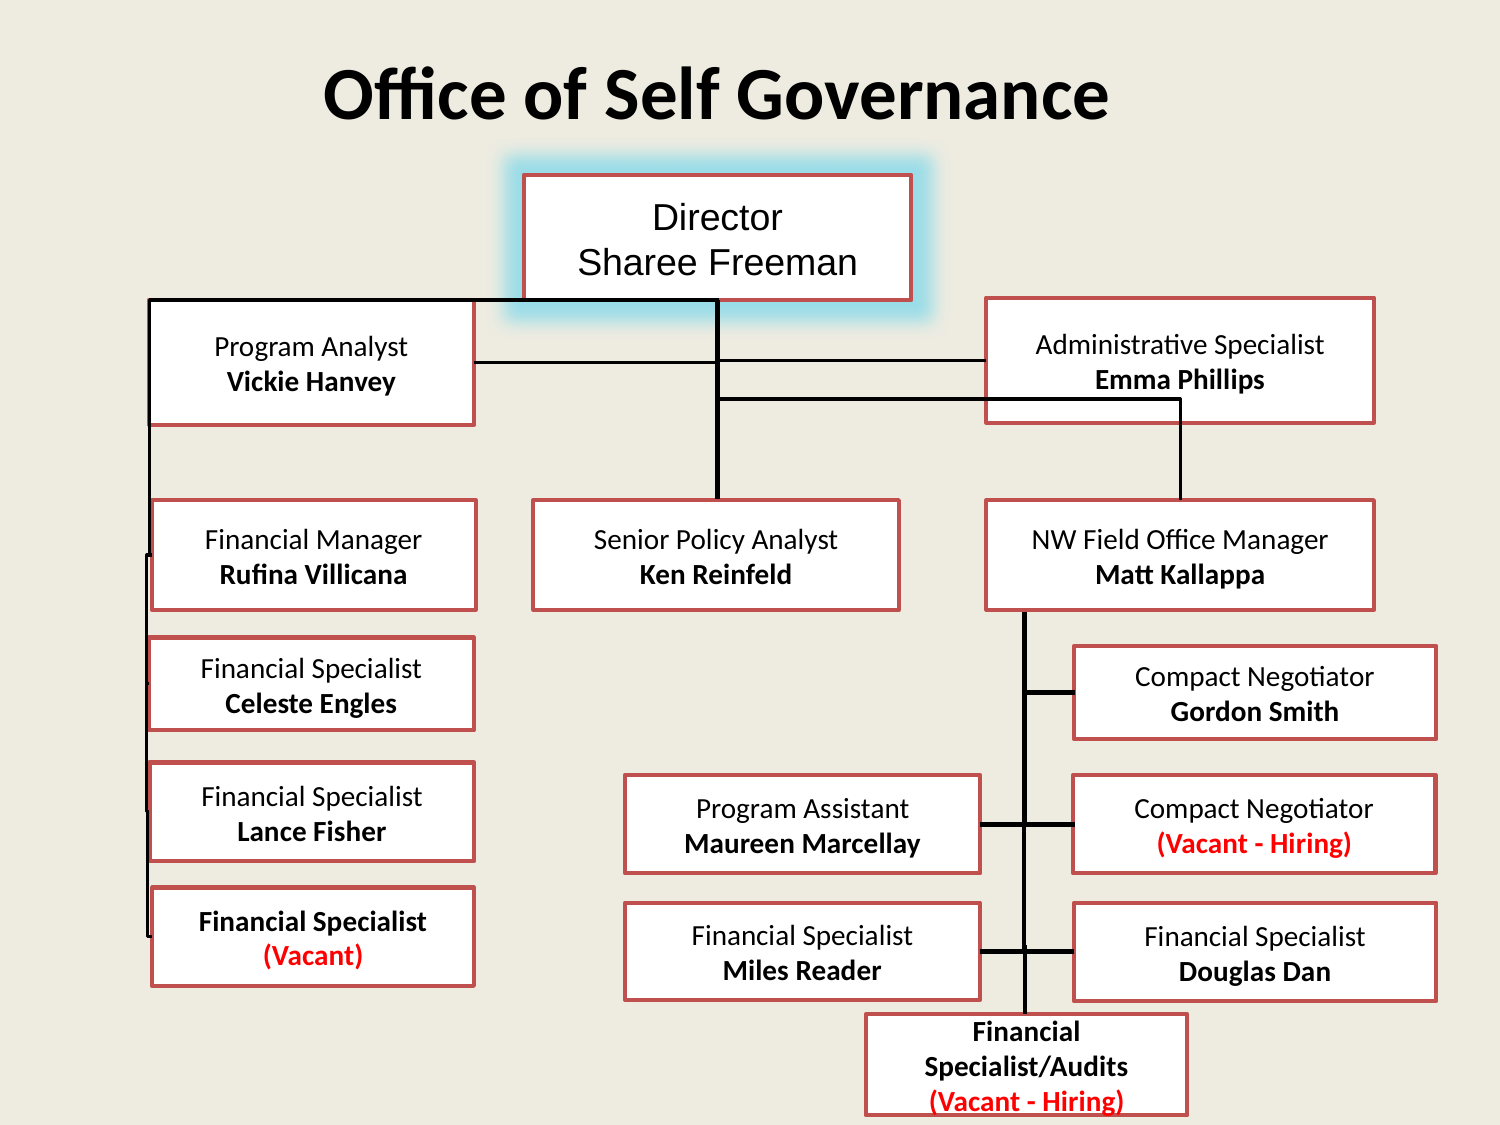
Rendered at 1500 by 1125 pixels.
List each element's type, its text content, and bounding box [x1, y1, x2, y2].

text_box Financial Manager Rufina Villicana [151, 498, 301, 612]
text_box Financial Specialist/Audits (Vacant - Hiring) [864, 1012, 1189, 1117]
text_box Administrative Specialist Emma Phillips [1055, 296, 1376, 425]
text_box Compact Negotiator Gordon Smith [1080, 644, 1438, 741]
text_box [717, 299, 843, 361]
text_box Office of Self Governance [36, 37, 1399, 143]
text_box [148, 554, 153, 685]
text_box Financial Specialist Douglas Dan [1072, 901, 1438, 1003]
text_box Financial Specialist Celeste Engles [155, 635, 476, 732]
text_box Program Analyst Vickie Hanvey [151, 302, 301, 427]
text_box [473, 299, 716, 363]
text_box Financial Specialist Lance Fisher [155, 760, 476, 863]
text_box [1023, 574, 1075, 951]
text_box Financial Specialist Miles Reader [623, 901, 982, 1002]
text_box Director Sharee Freeman [567, 173, 843, 298]
text_box Compact Negotiator (Vacant - Hiring) [1080, 773, 1438, 875]
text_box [306, 144, 563, 711]
text_box Senior Policy Analyst Ken Reinfeld [567, 498, 843, 612]
text_box Program Assistant Maureen Marcellay [623, 773, 982, 875]
text_box NW Field Office Manager Matt Kallappa [1055, 498, 1376, 612]
text_box Financial Specialist (Vacant) [150, 885, 476, 988]
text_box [149, 811, 153, 937]
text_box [848, 168, 1050, 632]
